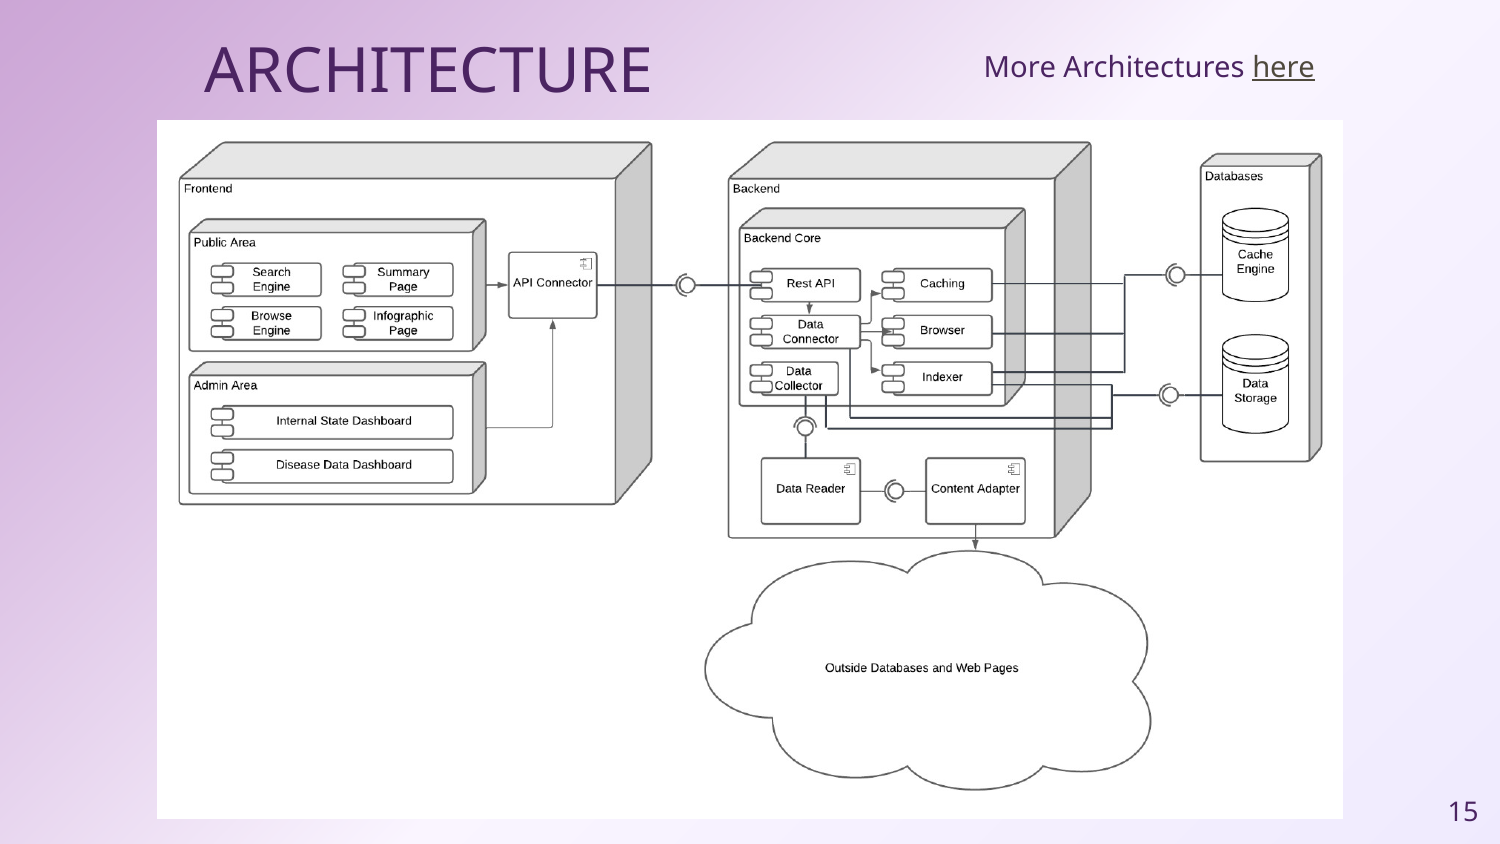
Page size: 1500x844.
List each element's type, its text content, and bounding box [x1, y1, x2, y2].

picture [0, 0, 1500, 844]
text_box ARCHITECTURE [189, 14, 871, 119]
slide_number ‹#› [1403, 779, 1494, 844]
text_box More Architectures here [908, 14, 1330, 119]
